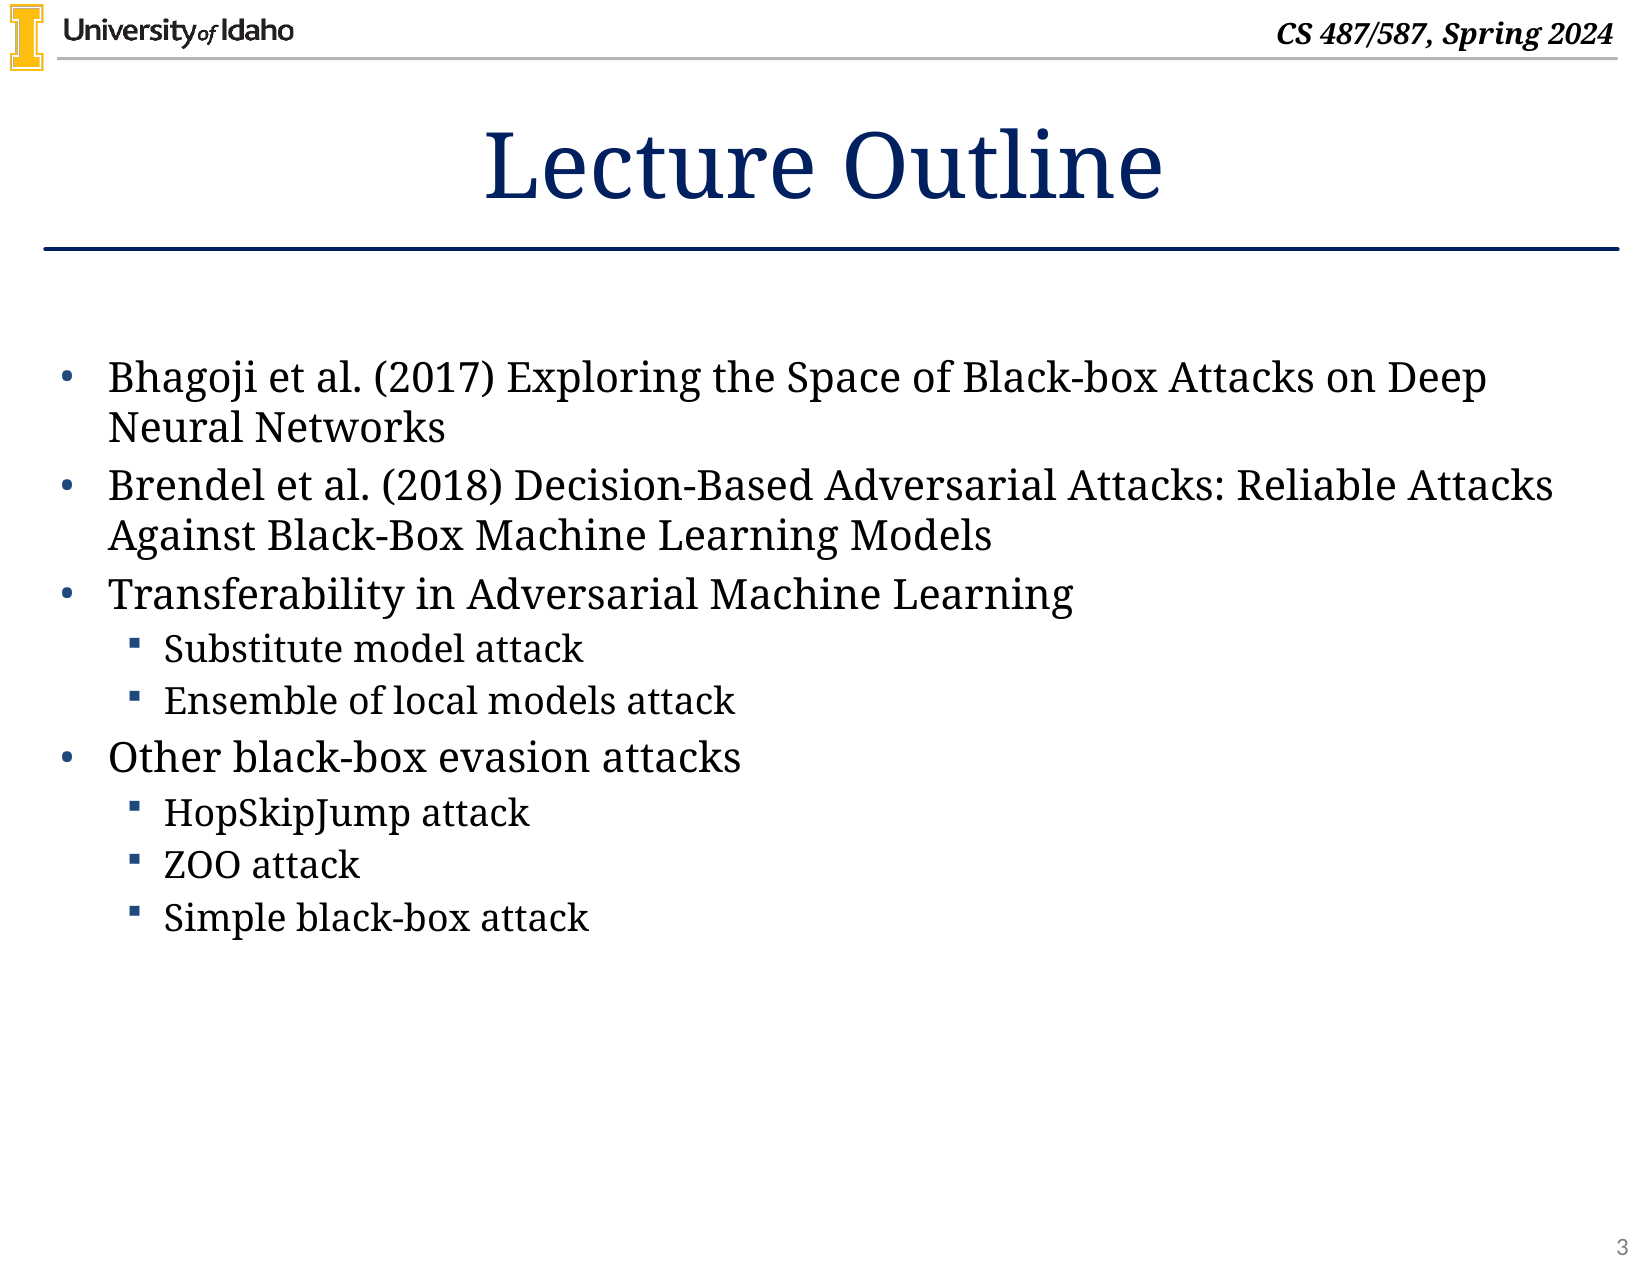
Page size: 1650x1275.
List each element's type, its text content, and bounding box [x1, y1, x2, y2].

picture [57, 2, 294, 52]
list Bhagoji et al. (2017) Exploring the Space of Black-box Attacks on Deep Neural Networks Brendel et al. (2018) Decision-Based Adversarial Attacks: Reliable Attacks Against Black-Box Machine Learning Models Transferability in Adversarial Machine Learning Substitute model attack Ensemble of local models attack Other black-box evasion attacks HopSkipJump attack ZOO attack Simple black-box attack [45, 342, 1618, 1224]
title Lecture Outline [0, 75, 1650, 248]
picture [9, 4, 48, 71]
